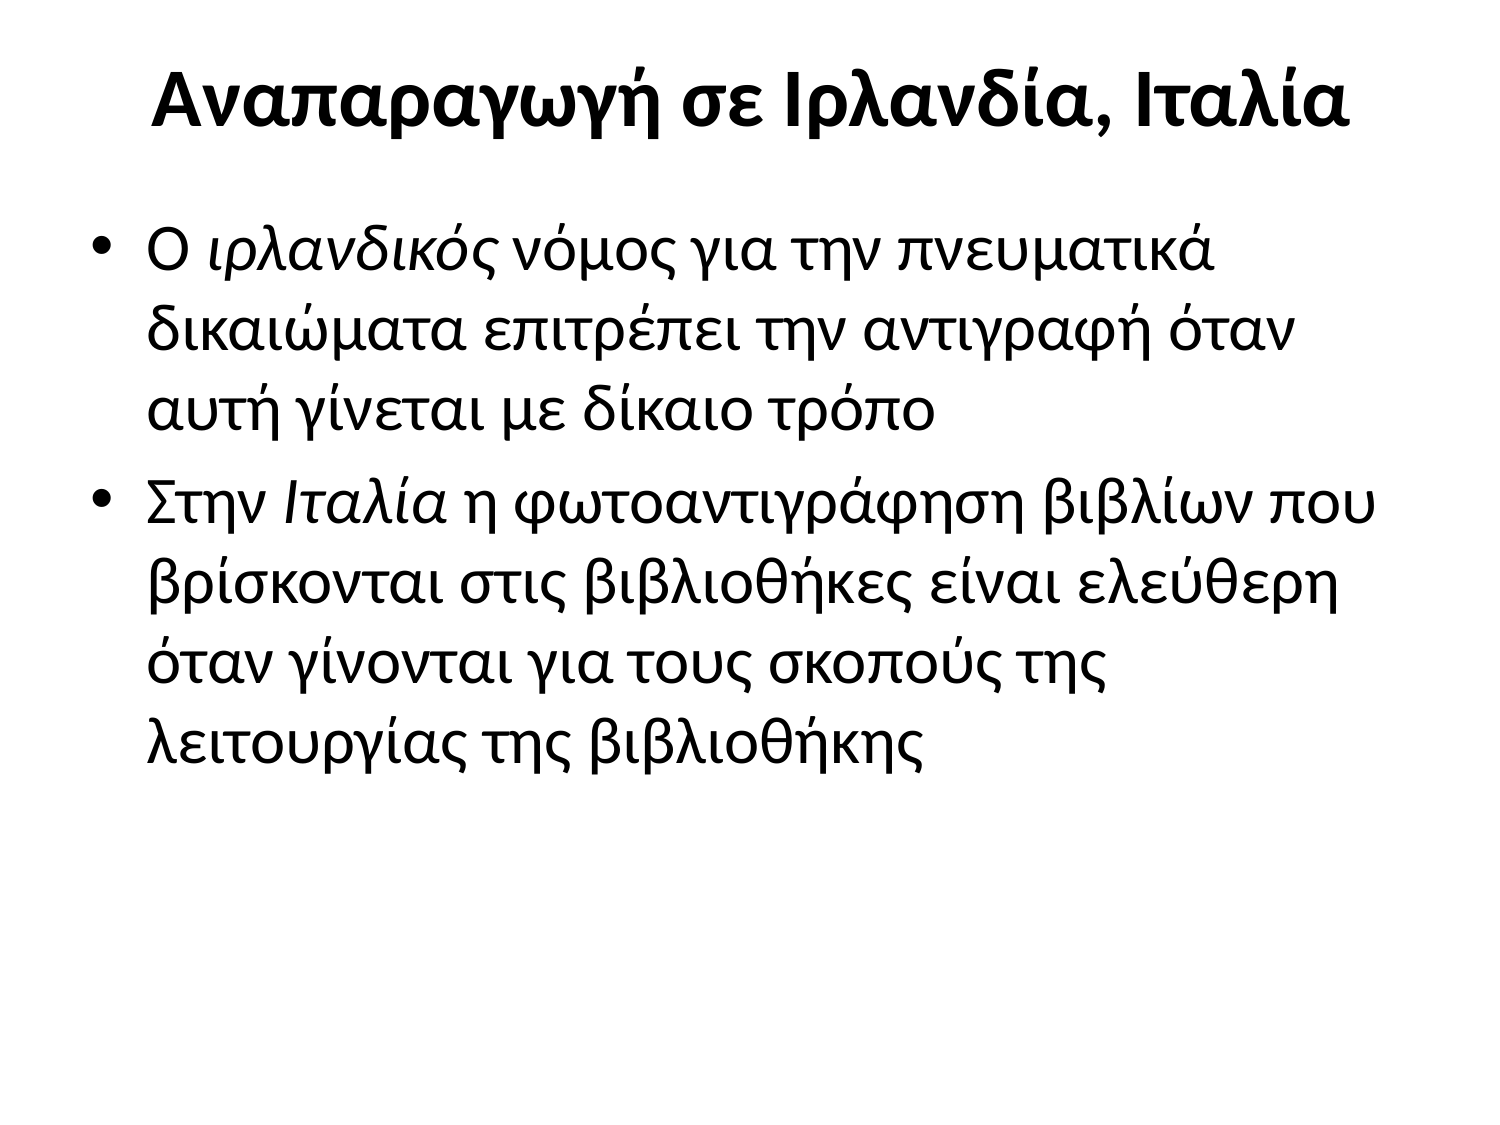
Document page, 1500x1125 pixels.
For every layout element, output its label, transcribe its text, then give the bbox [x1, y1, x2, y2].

title Αναπαραγωγή σε Ιρλανδία, Ιταλία [76, 19, 1427, 169]
list Ο ιρλανδικός νόμος για την πνευματικά δικαιώματα επιτρέπει την αντιγραφή όταν αυτή γίνεται με δίκαιο τρόπο Στην Ιταλία η φωτοαντιγράφηση βιβλίων που βρίσκονται στις βιβλιοθήκες είναι ελεύθερη όταν γίνονται για τους σκοπούς της λειτουργίας της βιβλιοθήκης [75, 196, 1425, 1024]
